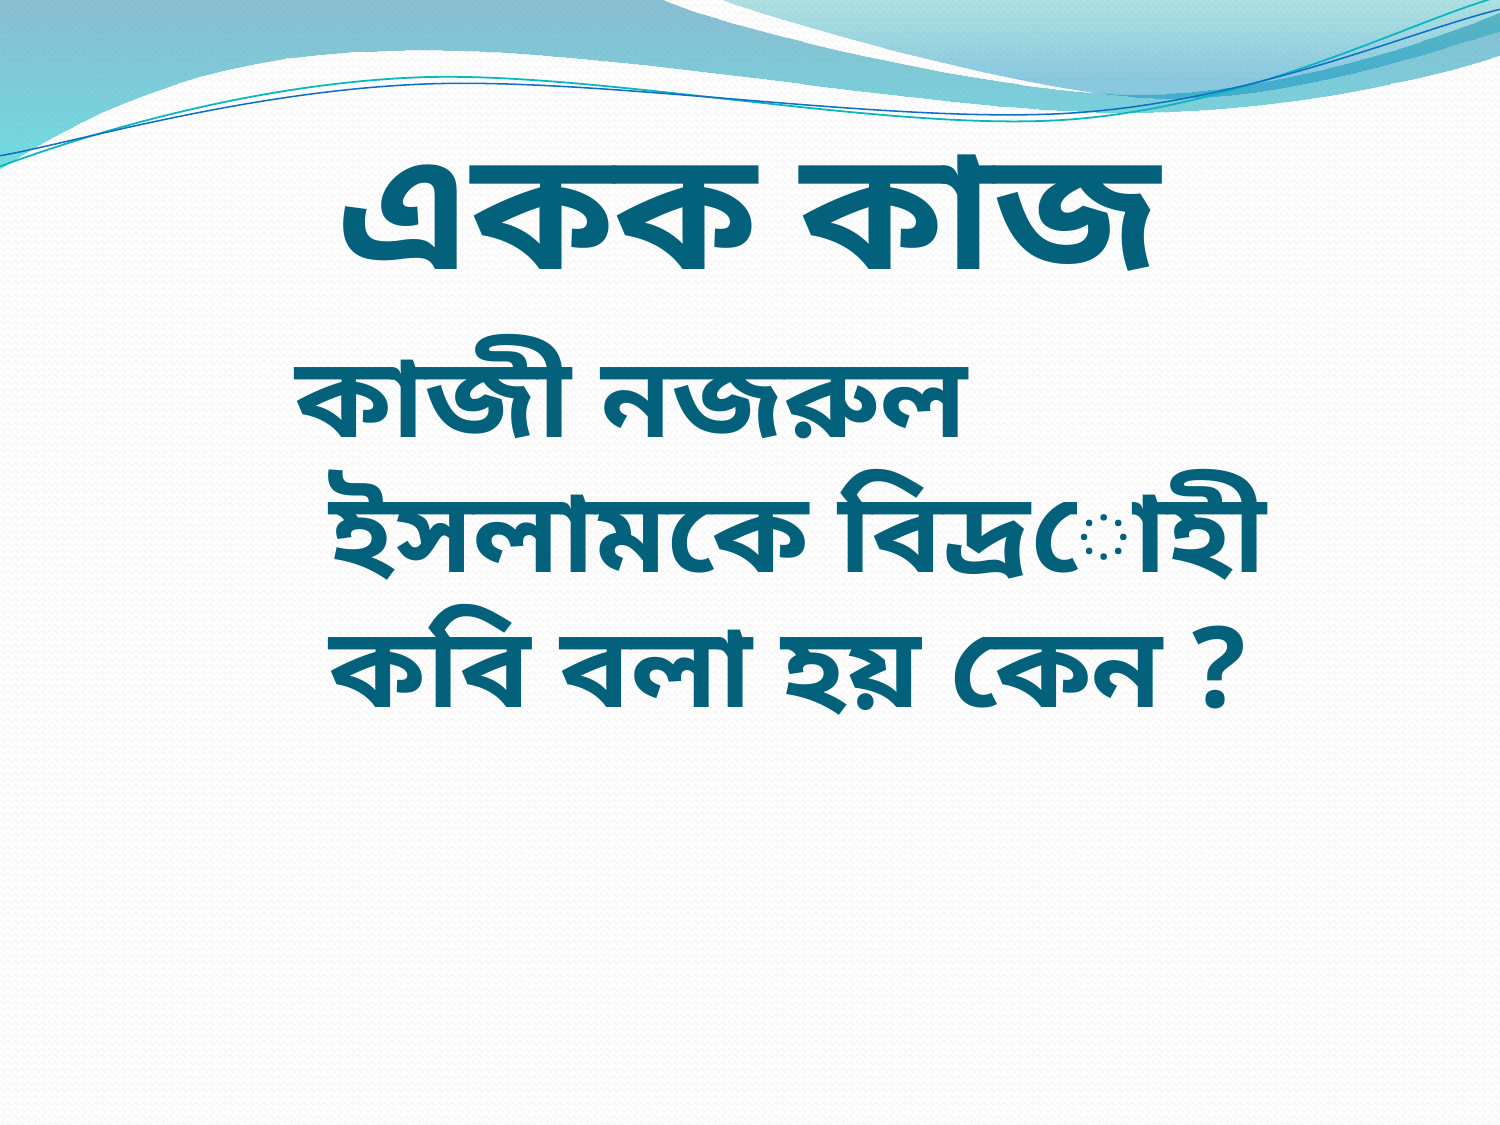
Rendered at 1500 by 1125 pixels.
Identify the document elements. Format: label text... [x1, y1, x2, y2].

list কাজী নজরুল ইসলামকে বিদ্রোহী কবি বলা হয় কেন ? [75, 317, 1425, 1038]
title একক কাজ [75, 115, 1425, 303]
